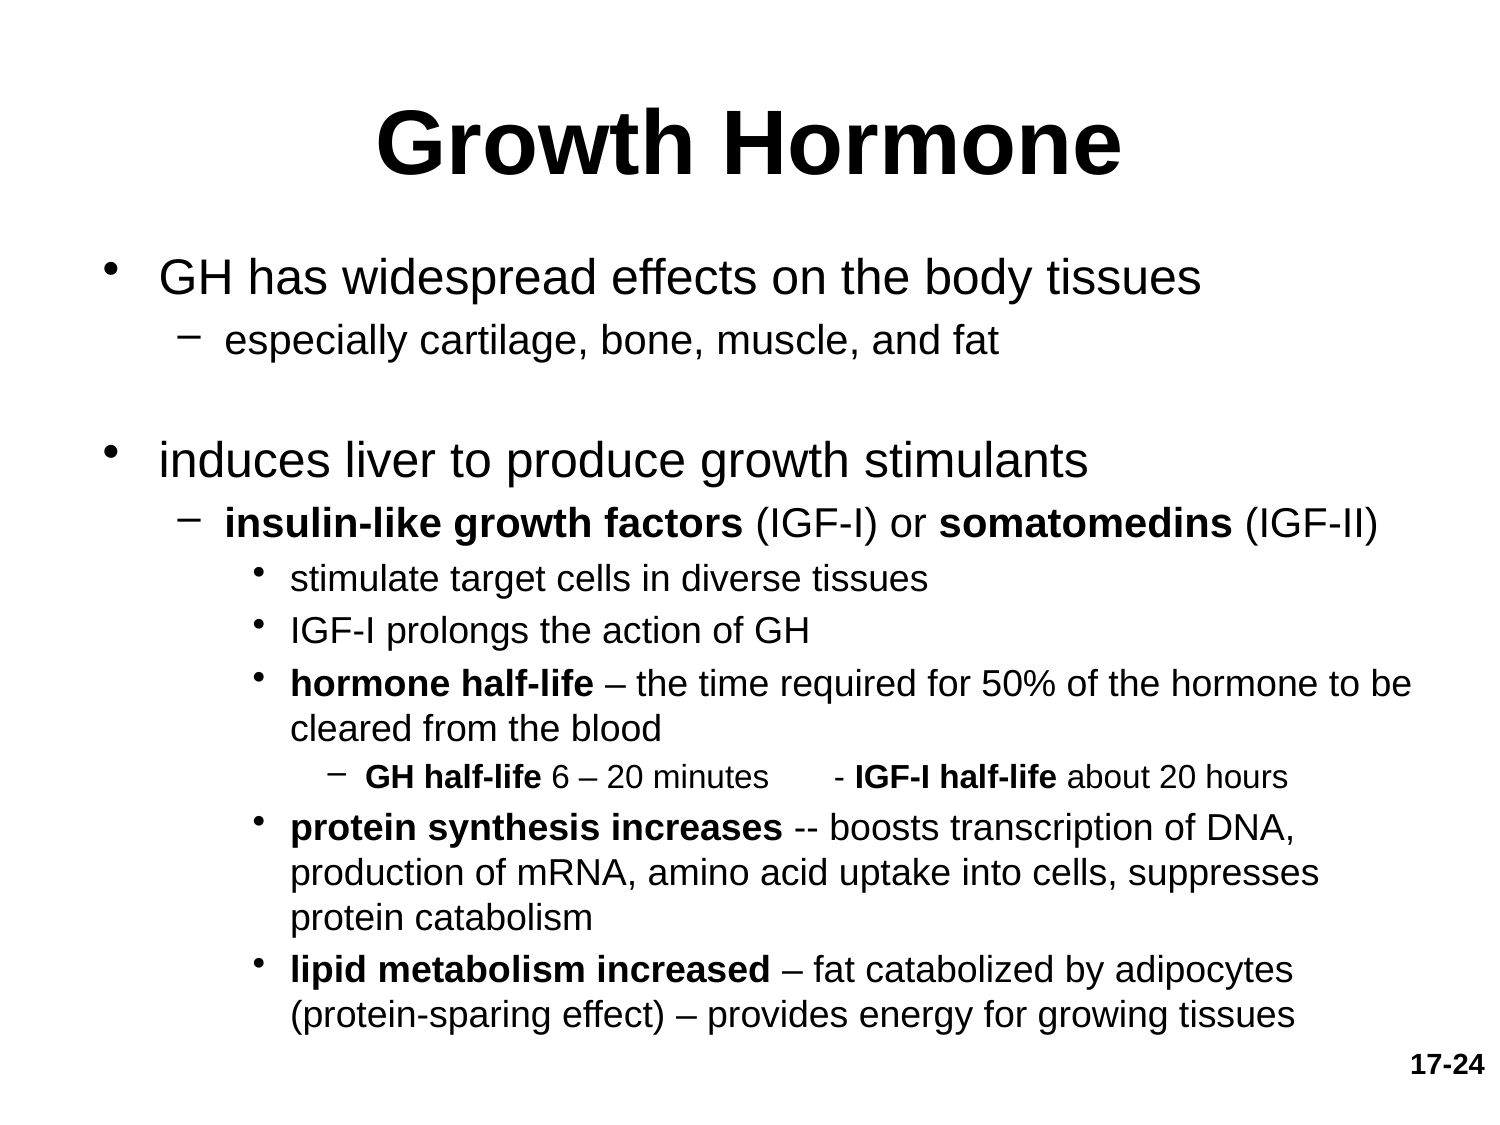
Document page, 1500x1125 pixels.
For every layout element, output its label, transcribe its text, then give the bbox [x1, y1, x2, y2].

slide_number 17-24 [1451, 1037, 1500, 1125]
list GH has widespread effects on the body tissues especially cartilage, bone, muscle, and fat induces liver to produce growth stimulants insulin-like growth factors (IGF-I) or somatomedins (IGF-II) stimulate target cells in diverse tissues IGF-I prolongs the action of GH hormone half-life – the time required for 50% of the hormone to be cleared from the blood GH half-life 6 – 20 minutes - IGF-I half-life about 20 hours protein synthesis increases -- boosts transcription of DNA, production of mRNA, amino acid uptake into cells, suppresses protein catabolism lipid metabolism increased – fat catabolized by adipocytes (protein-sparing effect) – provides energy for growing tissues [87, 237, 1451, 1125]
title Growth Hormone [0, 62, 1500, 213]
